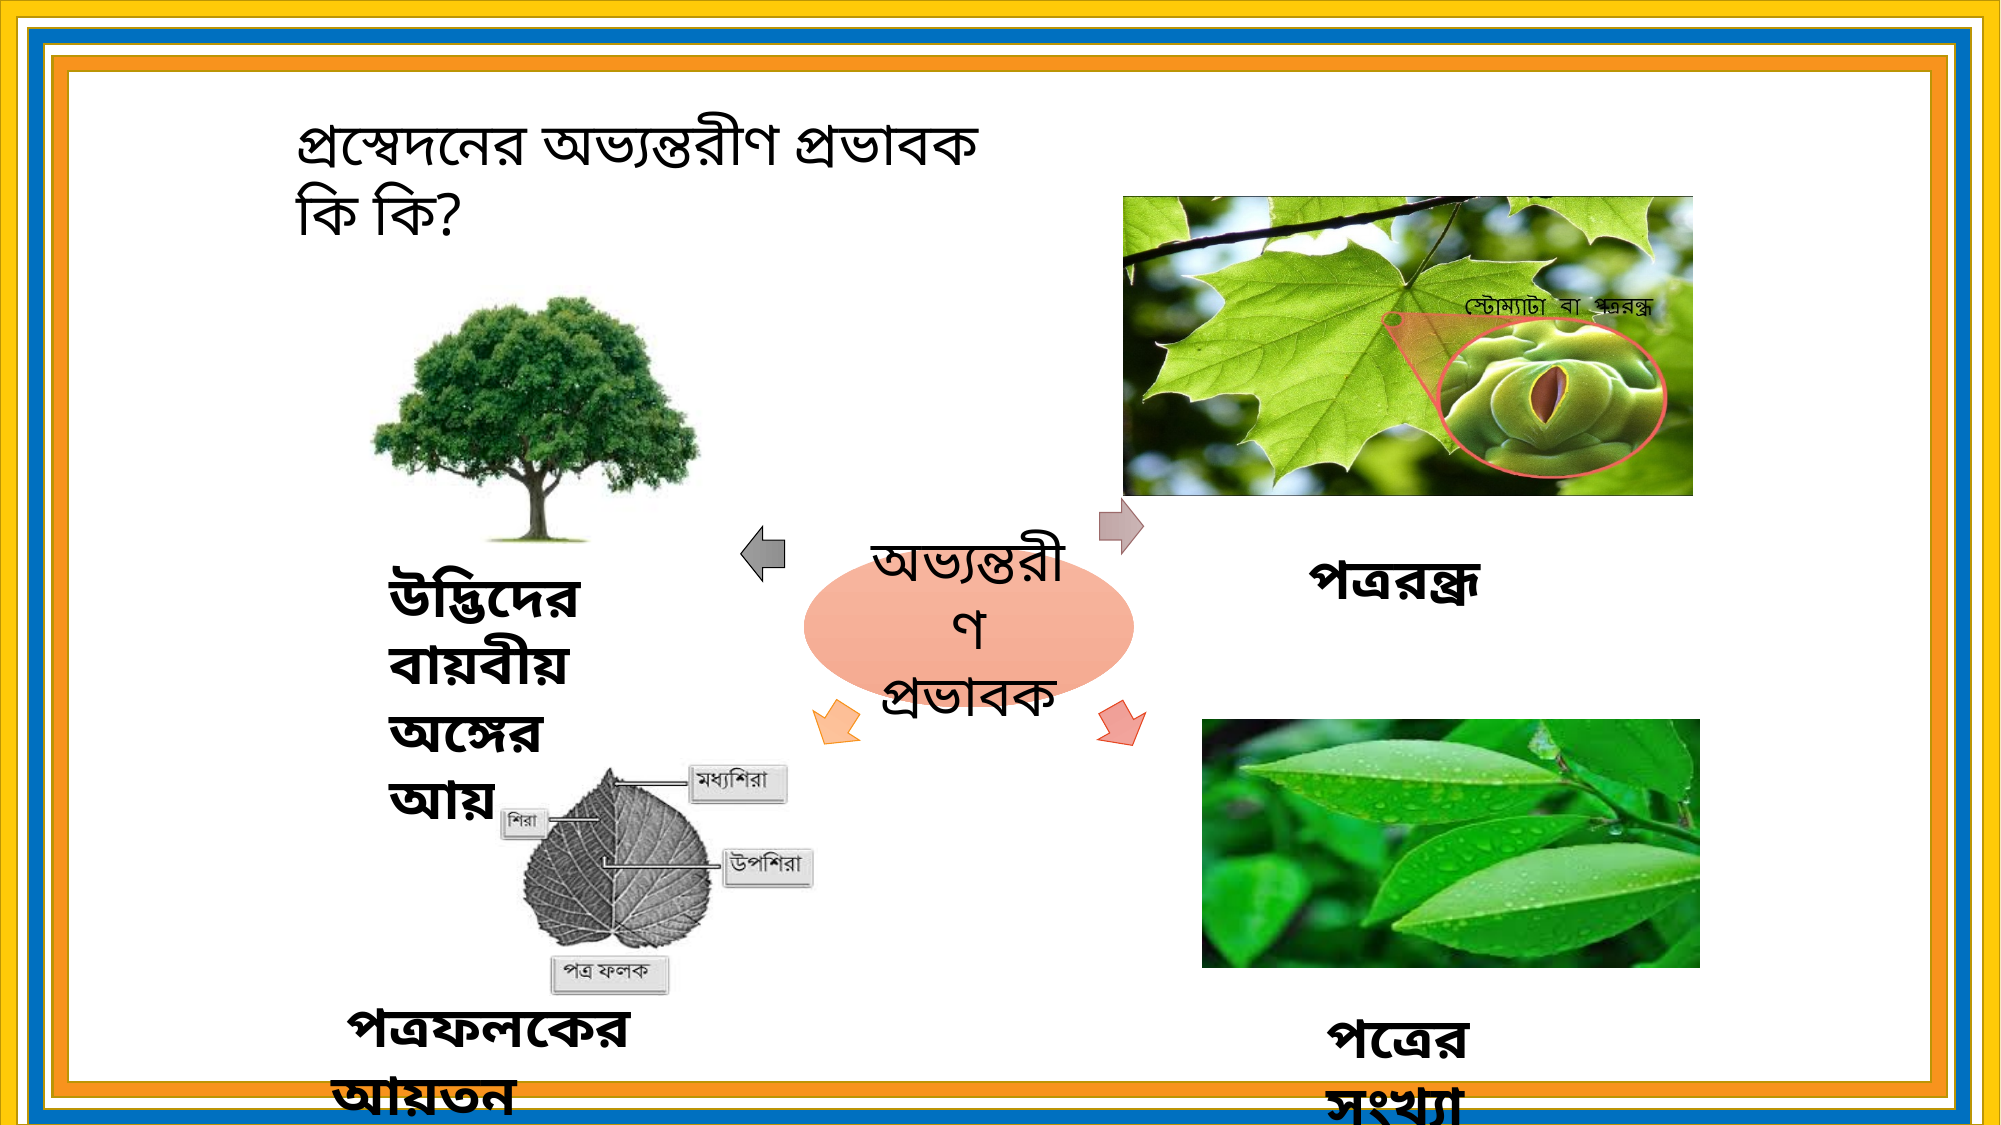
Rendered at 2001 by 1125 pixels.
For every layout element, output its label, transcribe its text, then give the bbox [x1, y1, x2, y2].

text_box পত্রফলকের আয়তন [316, 984, 730, 1125]
picture [495, 758, 818, 996]
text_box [740, 498, 1150, 749]
picture [1122, 196, 1693, 496]
picture [1202, 719, 1700, 968]
text_box পত্রের সংখ্যা [1312, 995, 1578, 1125]
text_box উদ্ভিদের বায়বীয় অঙ্গের আয়তন [375, 553, 697, 839]
text_box পত্ররন্ধ্র [1253, 535, 1537, 618]
text_box প্রস্বেদনের অভ্যন্তরীণ প্রভাবক কি কি? [281, 99, 1002, 255]
picture [326, 285, 747, 544]
